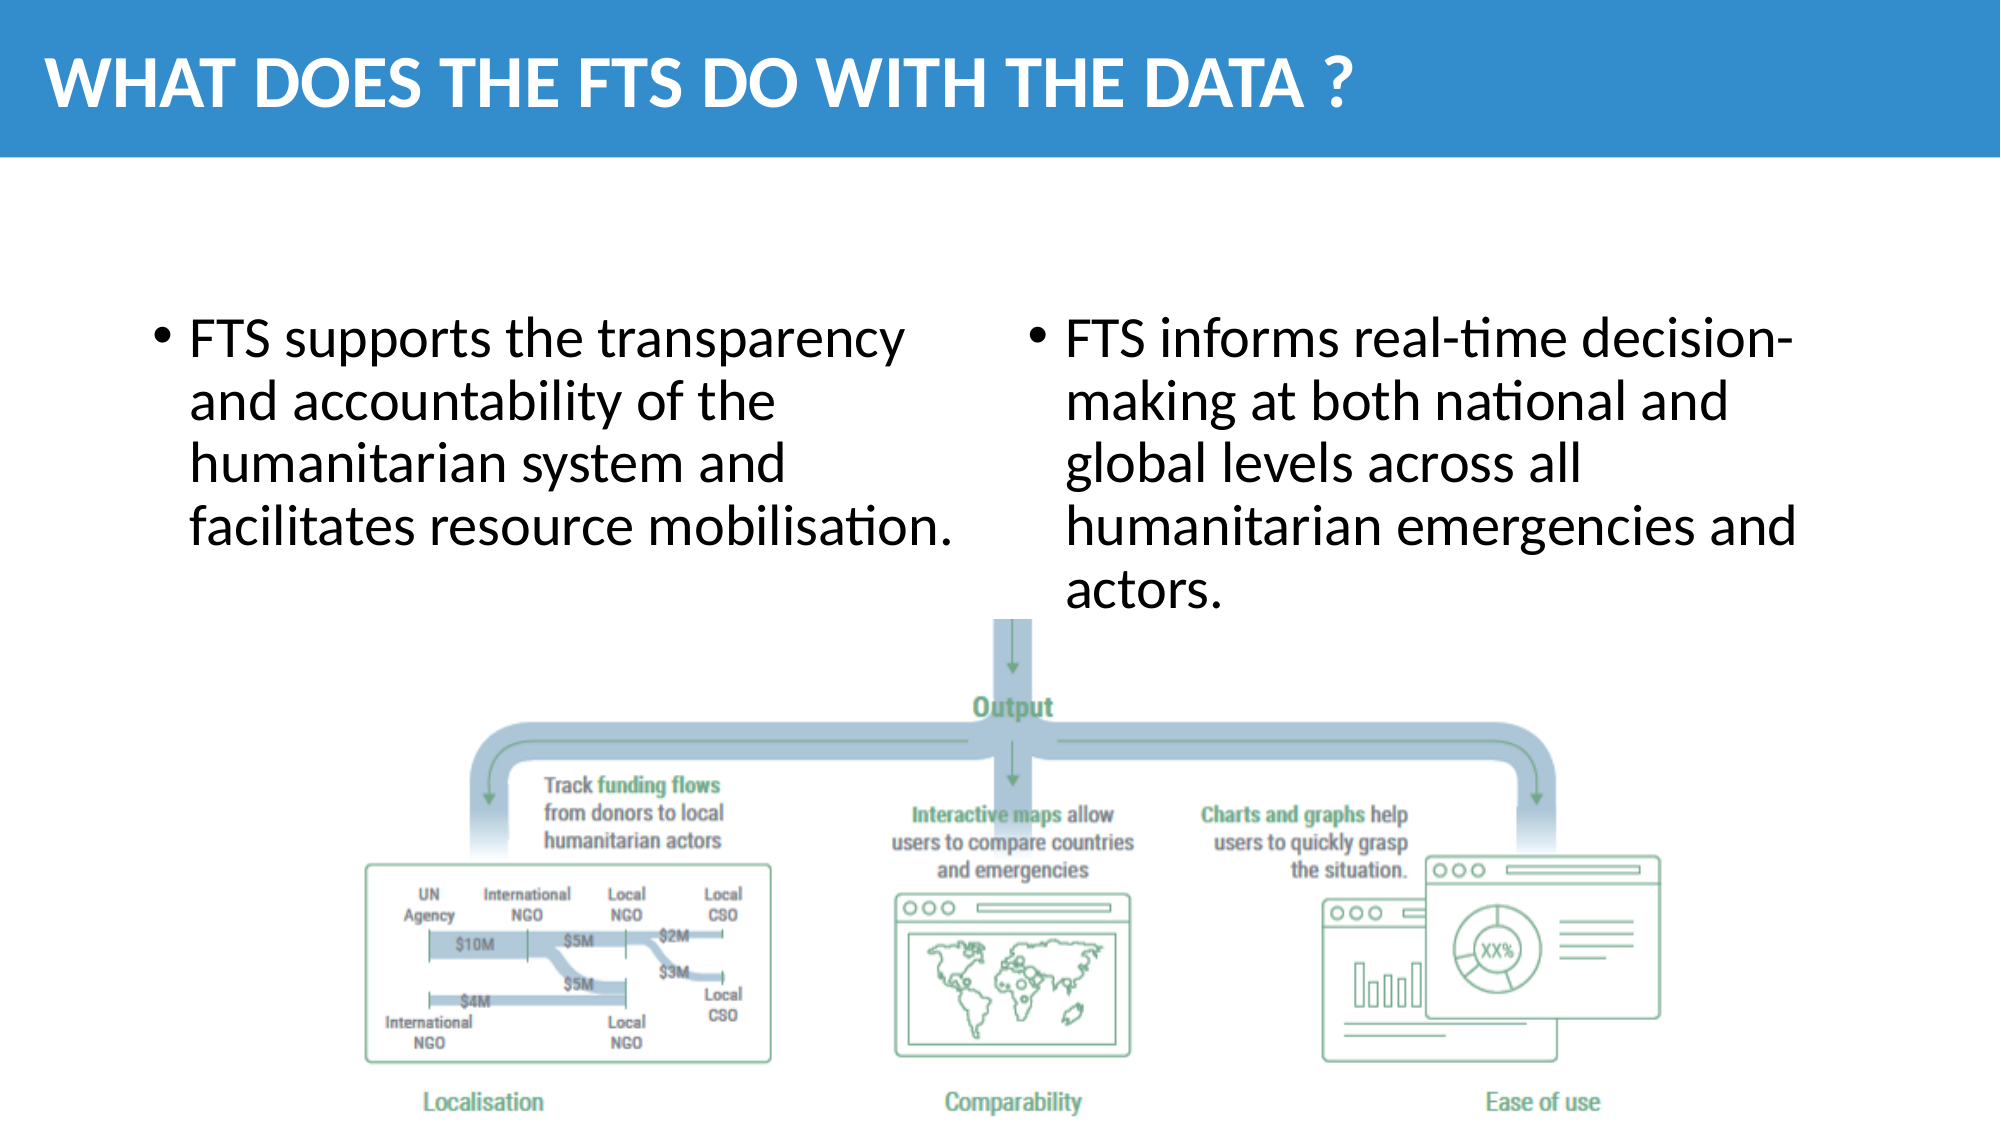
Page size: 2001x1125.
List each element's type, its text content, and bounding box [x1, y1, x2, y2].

picture [353, 619, 1672, 1125]
list FTS informs real-time decision-making at both national and global levels across all humanitarian emergencies and actors. [1012, 299, 1863, 1014]
list FTS supports the transparency and accountability of the humanitarian system and facilitates resource mobilisation. [137, 299, 988, 1014]
text_box WHAT DOES THE FTS DO WITH THE DATA ? [0, 0, 2000, 158]
